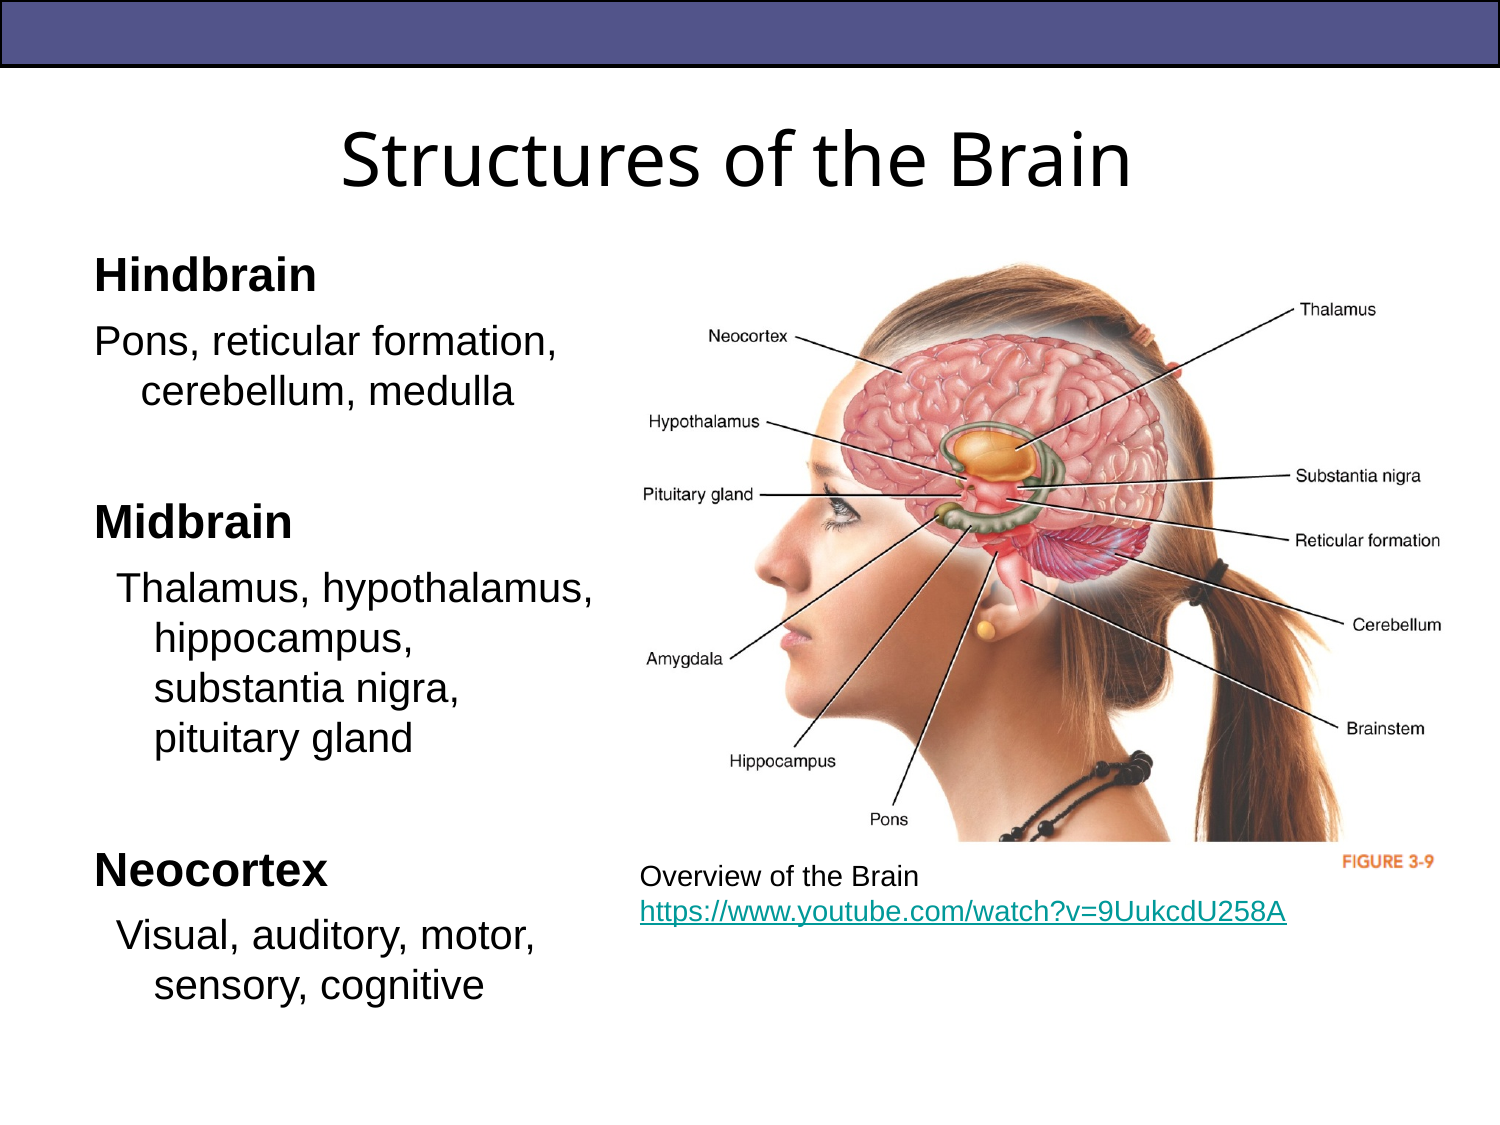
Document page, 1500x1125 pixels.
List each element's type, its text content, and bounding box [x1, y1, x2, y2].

list Hindbrain Pons, reticular formation, cerebellum, medulla Midbrain Thalamus, hypothalamus, hippocampus, substantia nigra, pituitary gland Neocortex Visual, auditory, motor, sensory, cognitive [87, 237, 613, 992]
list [637, 249, 1448, 851]
title Structures of the Brain [62, 87, 1413, 225]
picture [1337, 849, 1440, 879]
text_box Overview of the Brain https://www.youtube.com/watch?v=9UukcdU258A [624, 849, 1375, 935]
